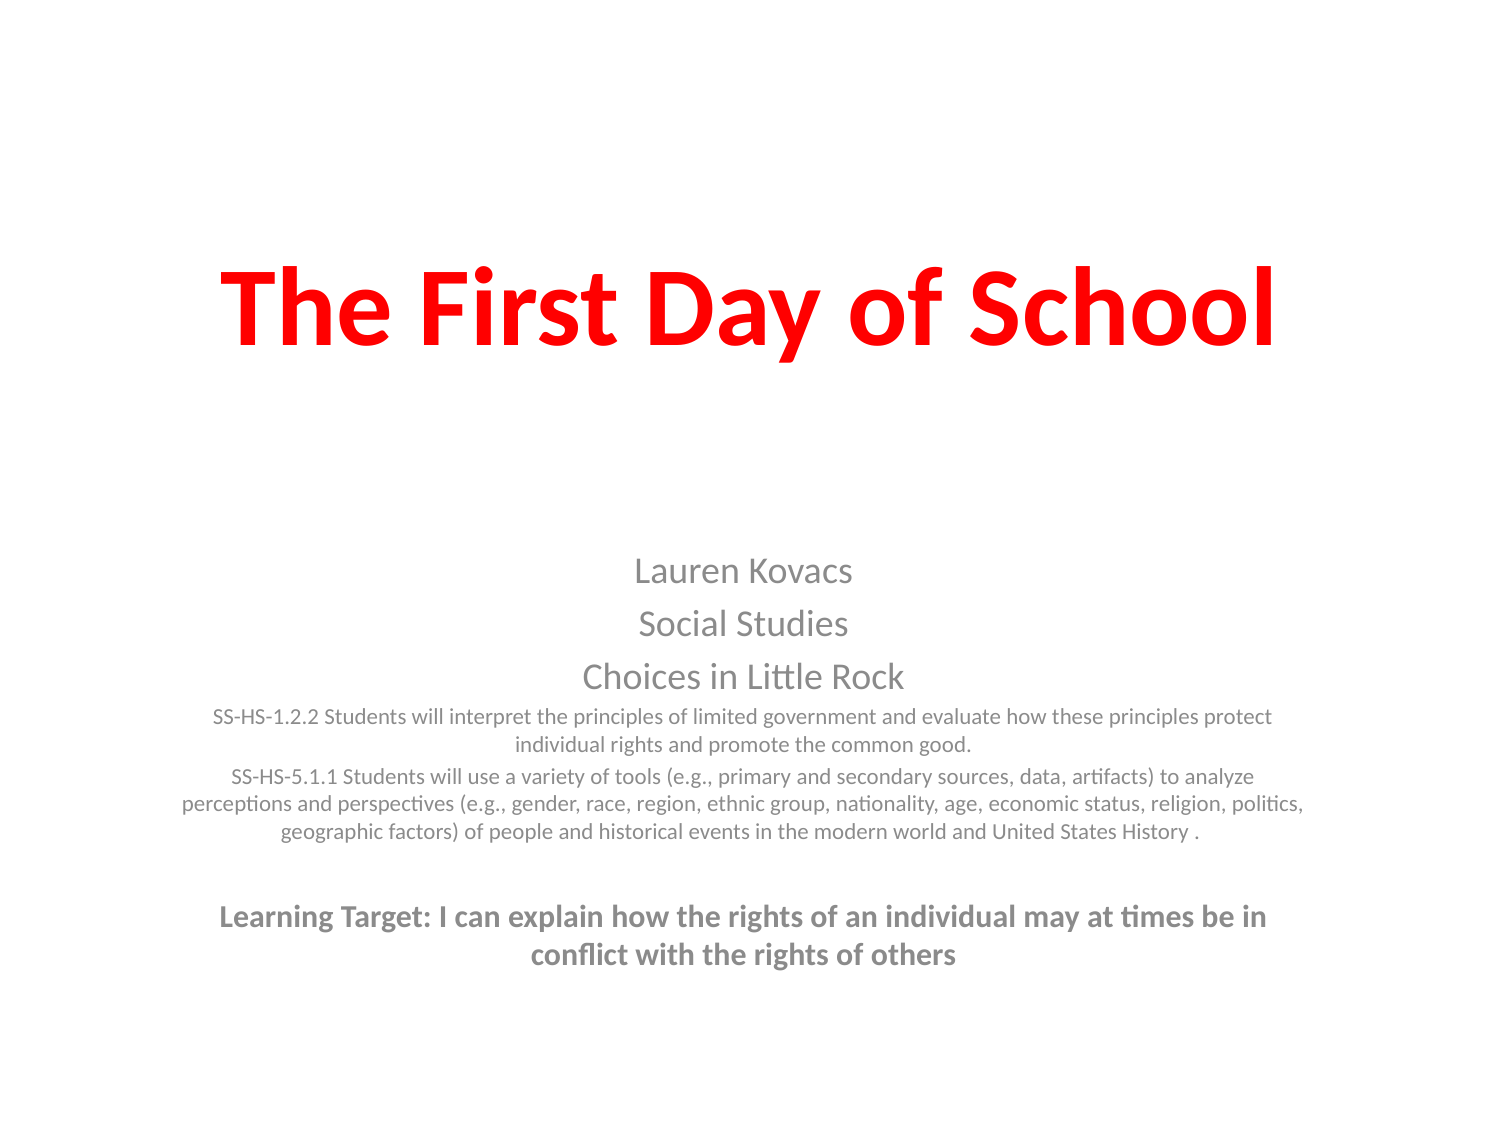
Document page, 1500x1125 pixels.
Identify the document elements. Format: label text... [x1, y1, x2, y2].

subtitle Lauren Kovacs Social Studies Choices in Little Rock SS-HS-1.2.2 Students will interpret the principles of limited government and evaluate how these principles protect individual rights and promote the common good. SS-HS-5.1.1 Students will use a variety of tools (e.g., primary and secondary sources, data, artifacts) to analyze perceptions and perspectives (e.g., gender, race, region, ethnic group, nationality, age, economic status, religion, politics, geographic factors) of people and historical events in the modern world and United States History . Learning Target: I can explain how the rights of an individual may at times be in conflict with the rights of others [162, 537, 1325, 988]
text_box The First Day of School [149, 224, 1350, 375]
